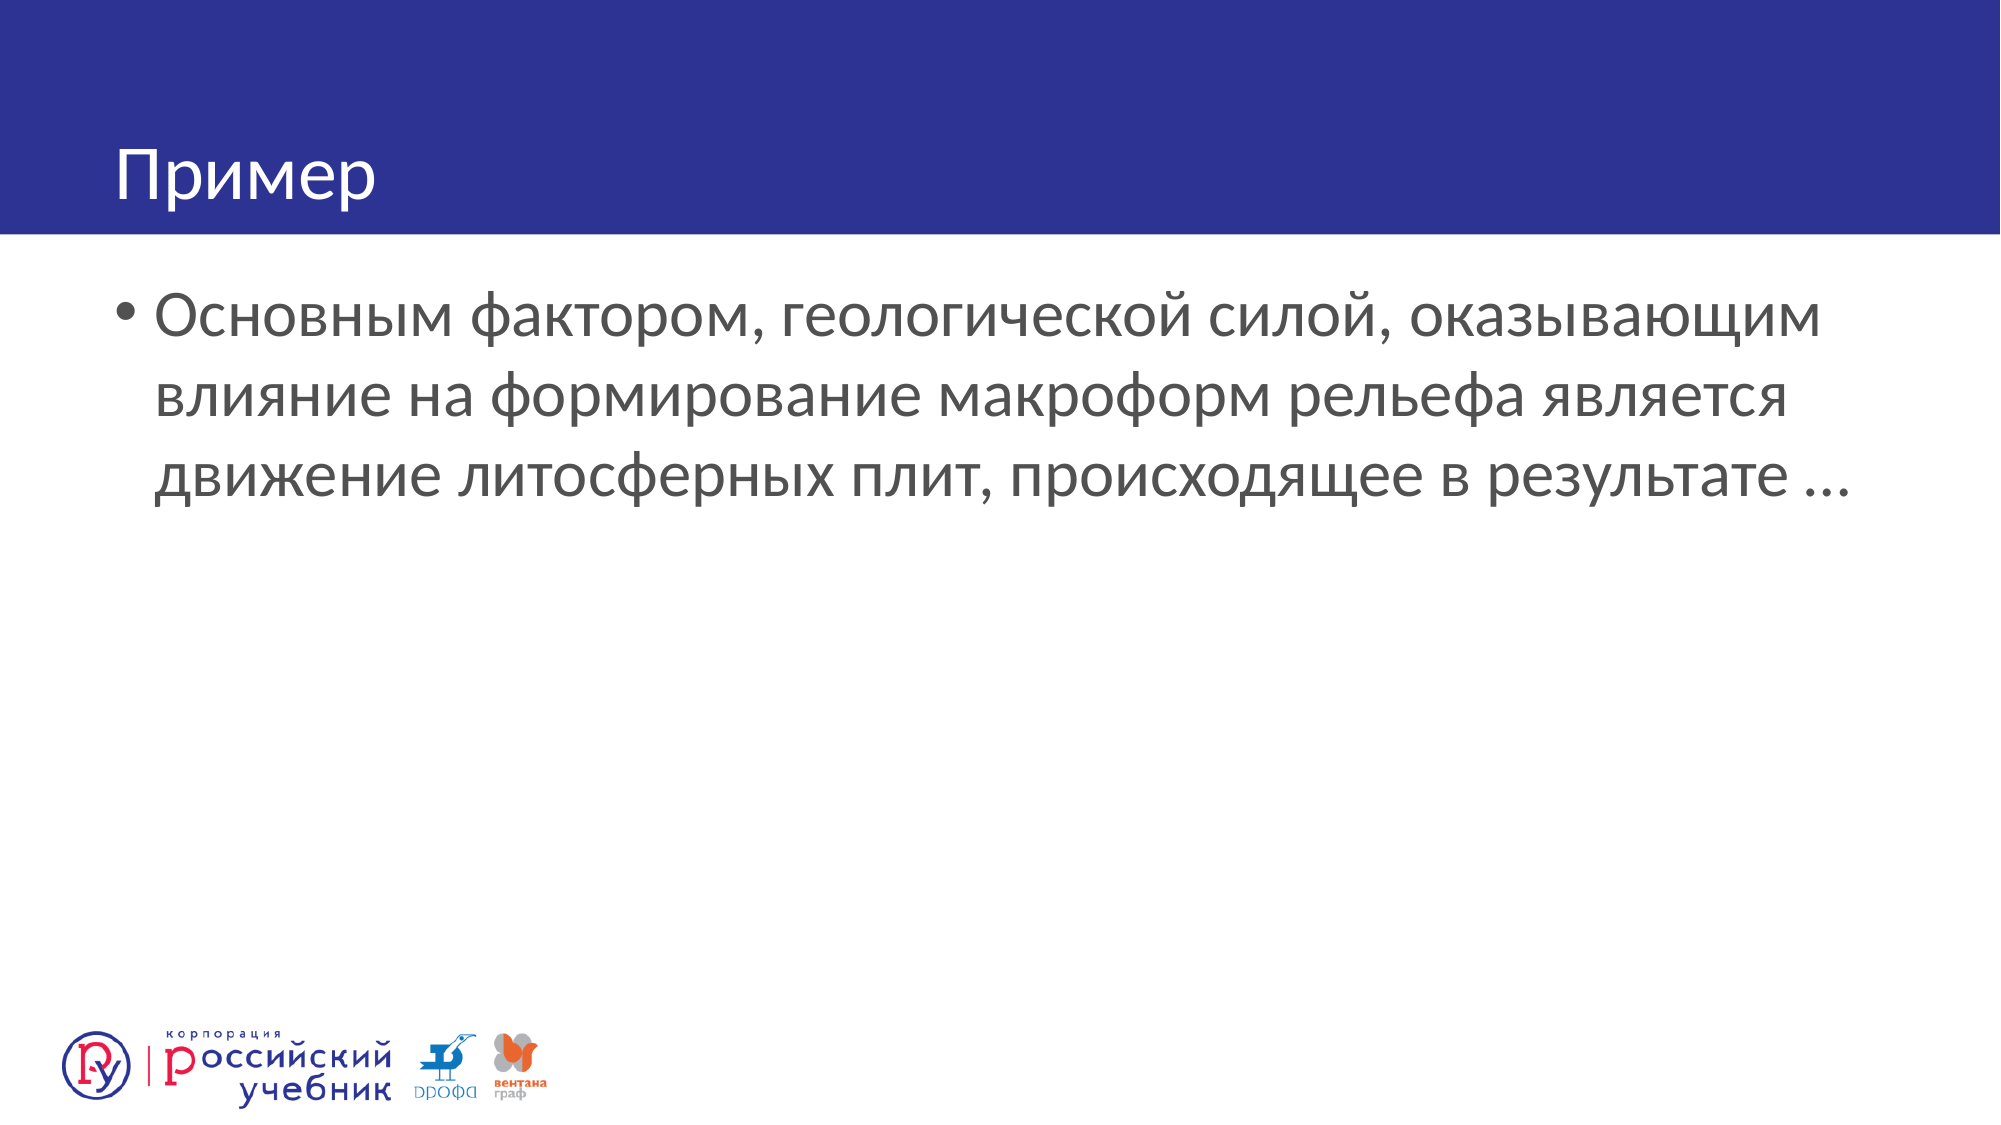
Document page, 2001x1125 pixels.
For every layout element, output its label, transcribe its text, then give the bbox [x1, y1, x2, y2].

title Пример [99, 35, 1900, 223]
list Основным фактором, геологической силой, оказывающим влияние на формирование макроформ рельефа является движение литосферных плит, происходящее в результате … [99, 262, 1900, 1005]
picture [62, 1031, 547, 1109]
